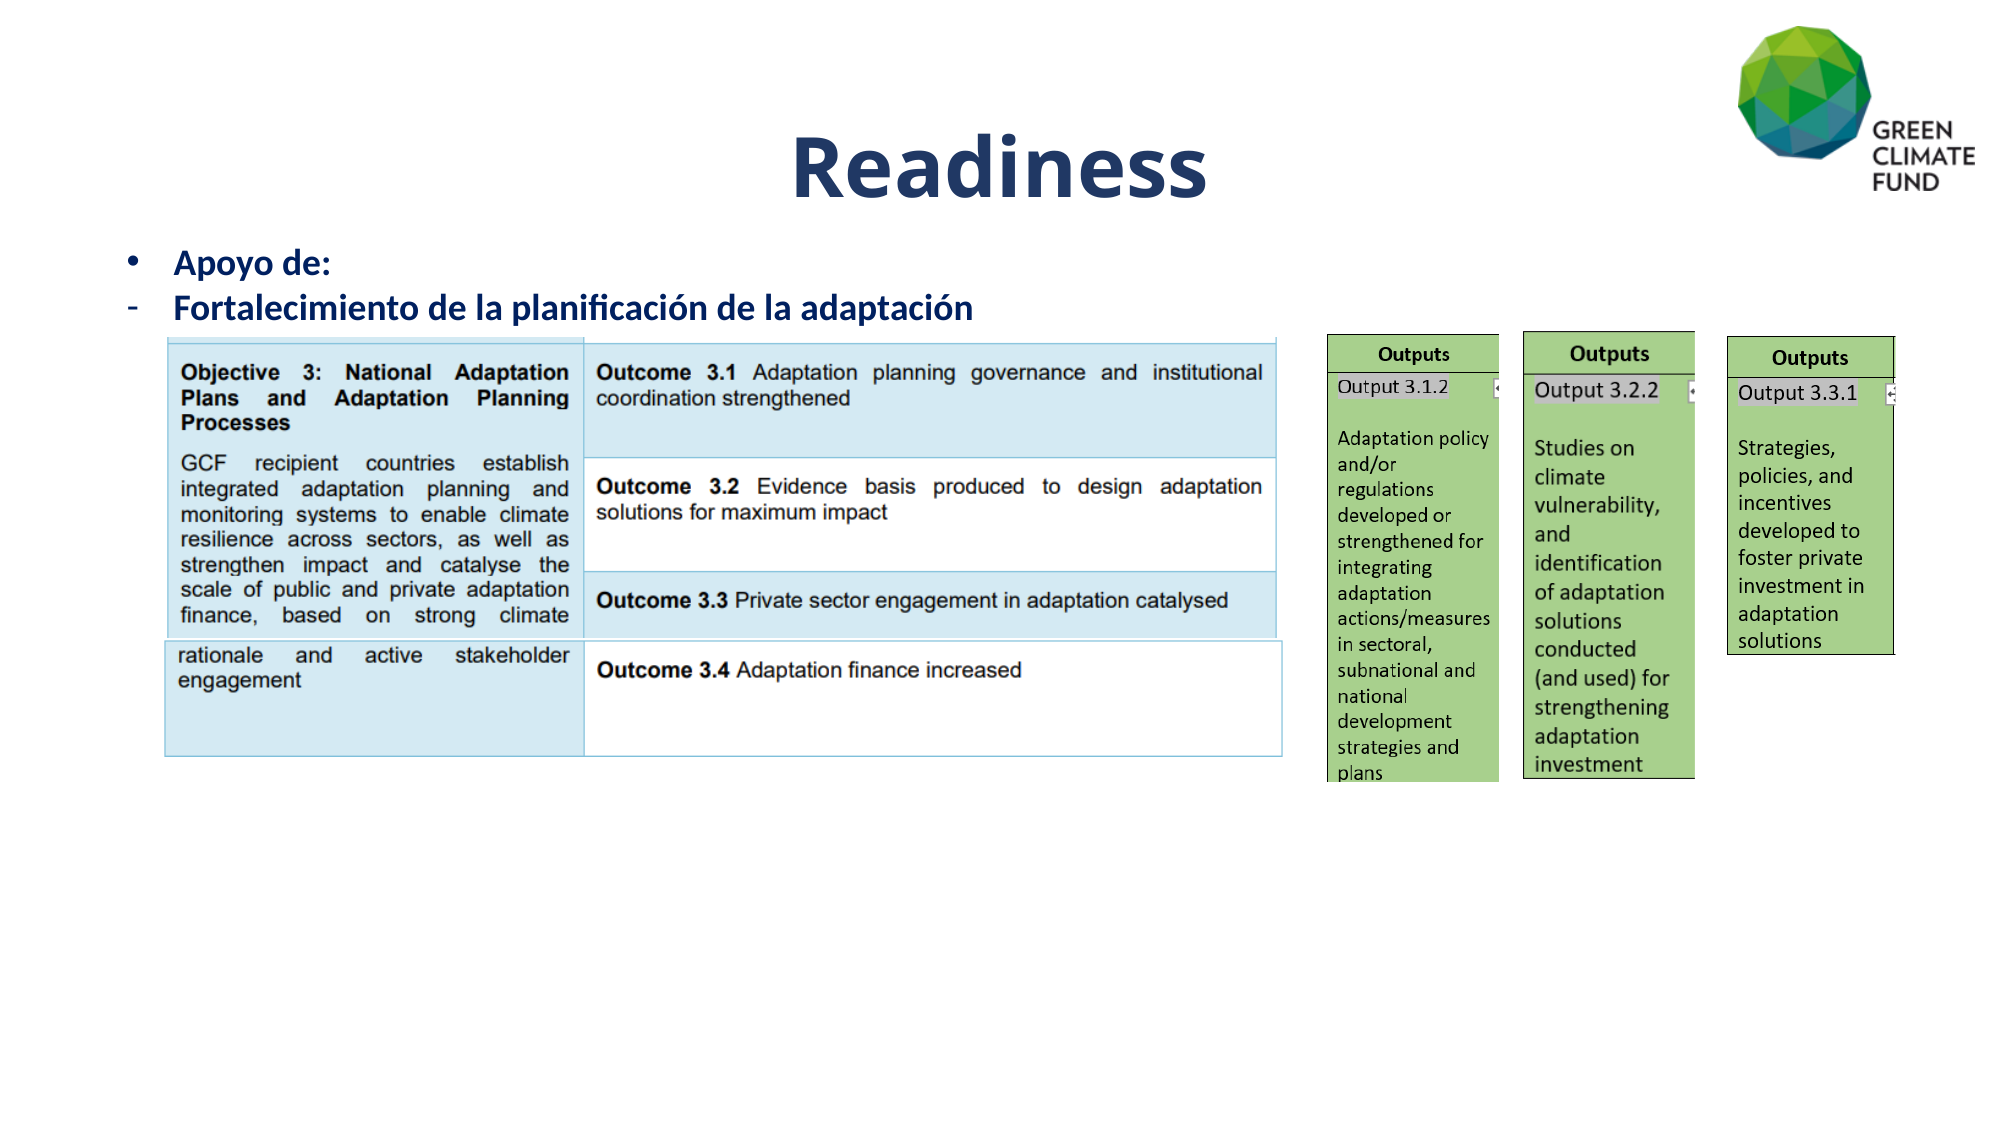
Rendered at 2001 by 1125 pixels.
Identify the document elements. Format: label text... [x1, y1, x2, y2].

picture [1522, 328, 1697, 781]
picture [1722, 331, 1896, 656]
text_box Apoyo de: Fortalecimiento de la planificación de la adaptación [111, 230, 1840, 1125]
picture [160, 337, 1284, 758]
picture [1325, 330, 1500, 782]
picture [1738, 26, 1975, 191]
title Readiness [249, 64, 1750, 224]
